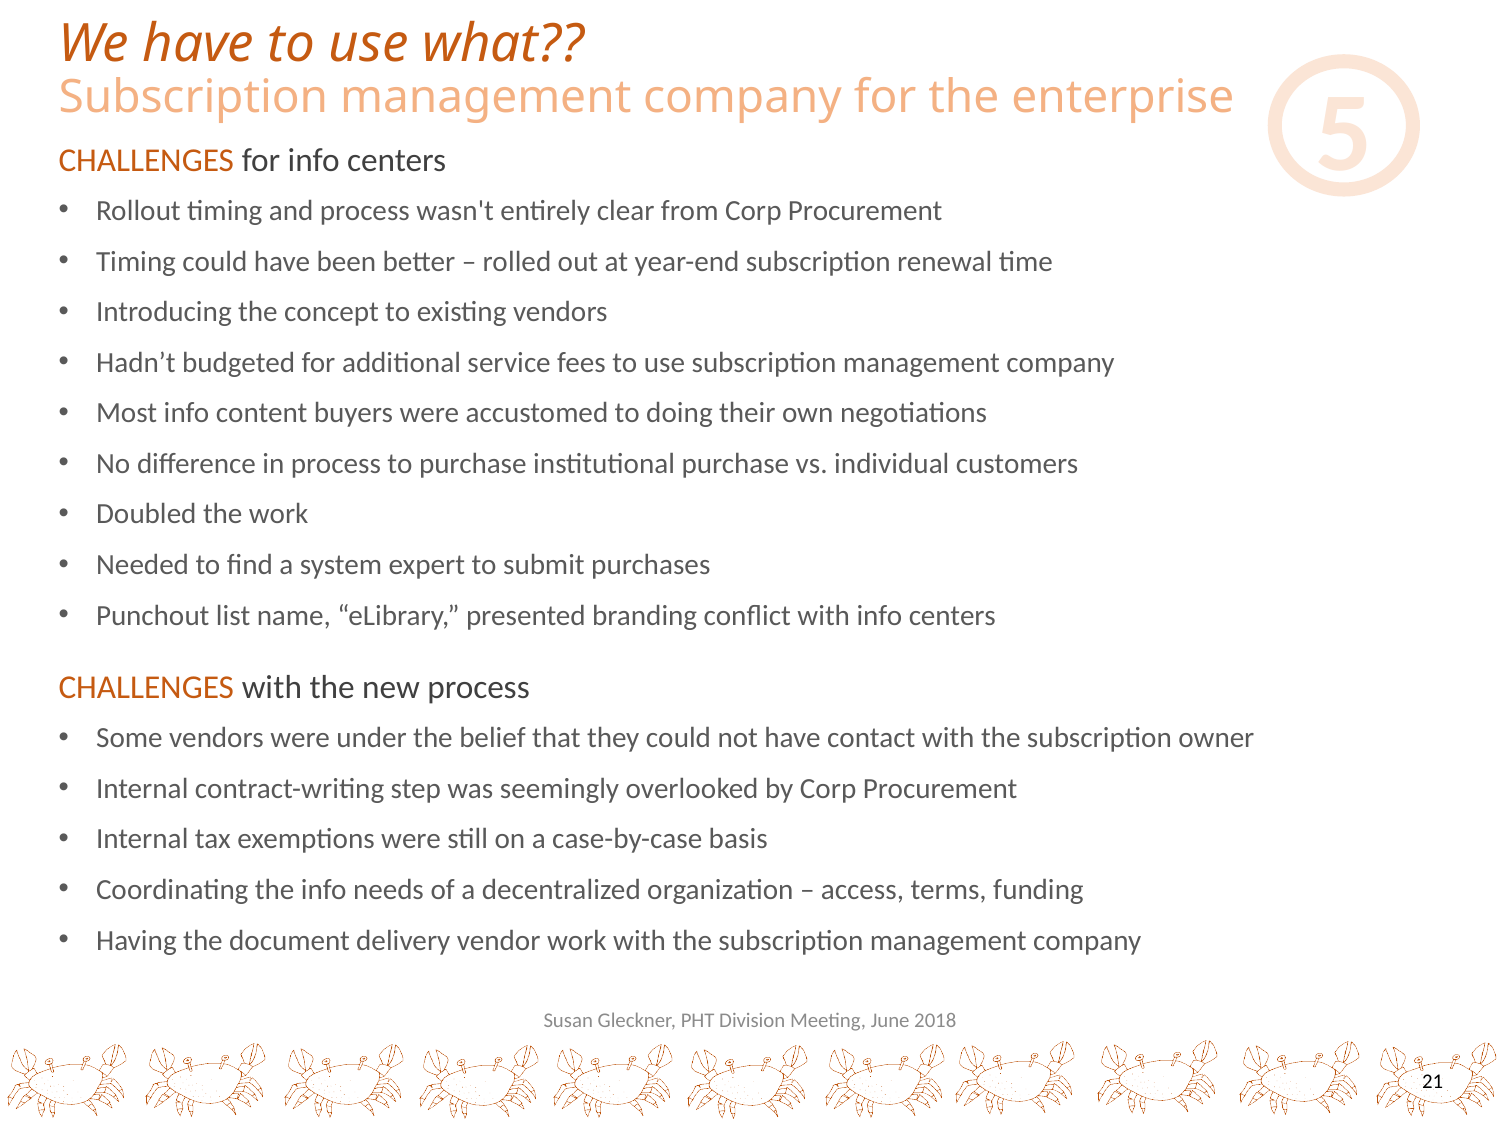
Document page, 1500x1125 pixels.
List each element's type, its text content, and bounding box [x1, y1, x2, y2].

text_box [0, 1036, 1500, 1123]
title We have to use what?? Subscription management company for the enterprise [43, 8, 1338, 132]
footer Susan Gleckner, PHT Division Meeting, June 2018 [496, 989, 1004, 1036]
list CHALLENGES for info centers Rollout timing and process wasn't entirely clear from Corp Procurement Timing could have been better – rolled out at year-end subscription renewal time Introducing the concept to existing vendors Hadn’t budgeted for additional service fees to use subscription management company Most info content buyers were accustomed to doing their own negotiations No difference in process to purchase institutional purchase vs. individual customers Doubled the work Needed to find a system expert to submit purchases Punchout list name, “eLibrary,” presented branding conflict with info centers CHALLENGES with the new process Some vendors were under the belief that they could not have contact with the subscription owner Internal contract-writing step was seemingly overlooked by Corp Procurement Internal tax exemptions were still on a case-by-case basis Coordinating the info needs of a decentralized organization – access, terms, funding Having the document delivery vendor work with the subscription management company [43, 140, 1494, 974]
text_box 5 [1273, 60, 1414, 191]
